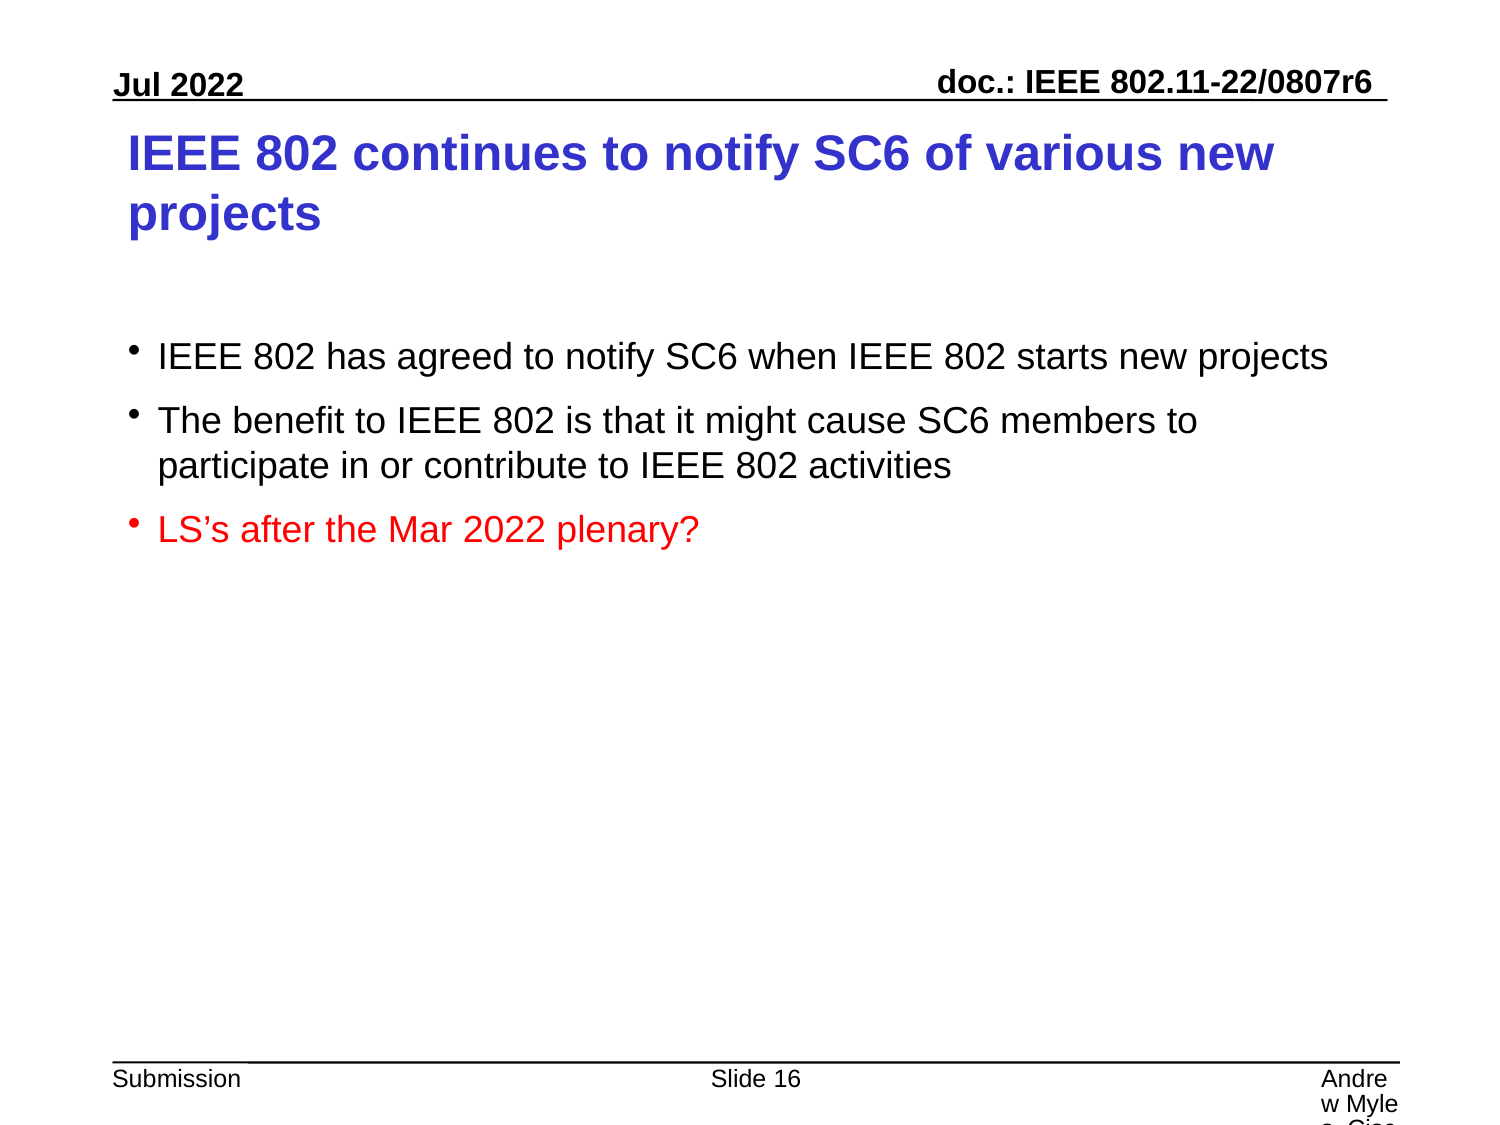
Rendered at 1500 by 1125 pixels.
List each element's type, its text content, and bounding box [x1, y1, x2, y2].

slide_number Slide 16 [709, 1061, 803, 1093]
title IEEE 802 continues to notify SC6 of various new projects [112, 112, 1388, 288]
list IEEE 802 has agreed to notify SC6 when IEEE 802 starts new projects The benefit to IEEE 802 is that it might cause SC6 members to participate in or contribute to IEEE 802 activities LS’s after the Mar 2022 plenary? [112, 324, 1388, 1000]
footer Andrew Myles, Cisco [1320, 1061, 1402, 1093]
